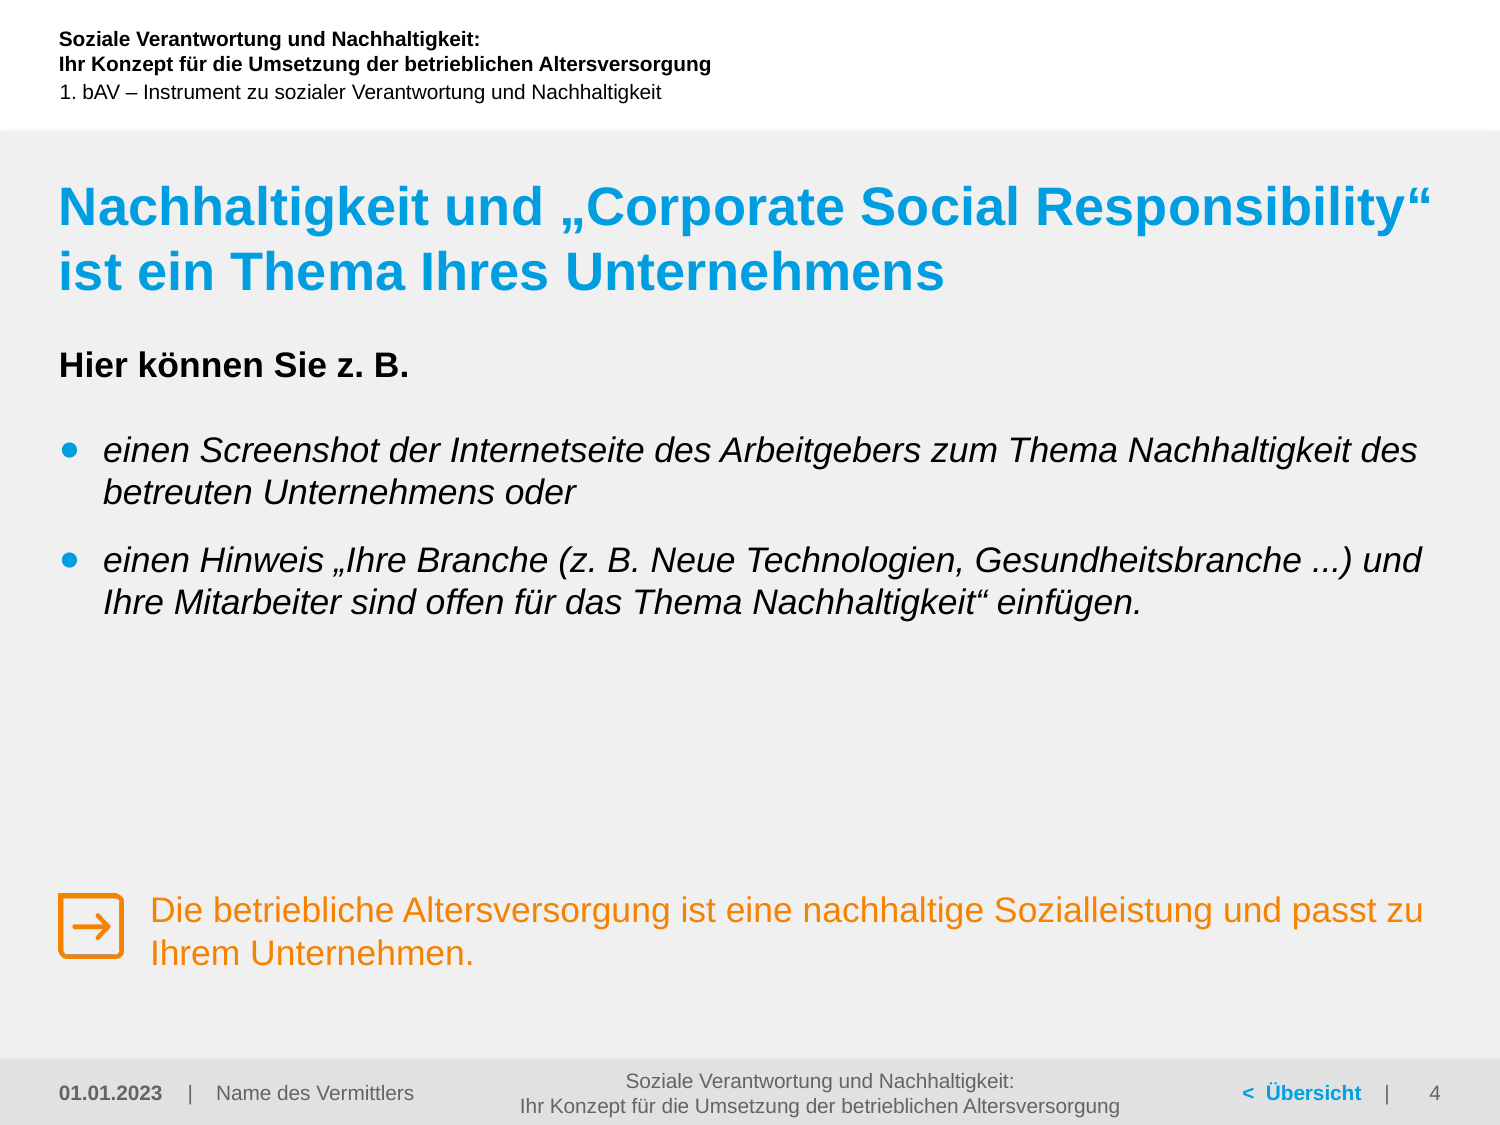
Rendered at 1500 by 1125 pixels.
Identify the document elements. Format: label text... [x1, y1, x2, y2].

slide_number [0, 1060, 183, 1125]
list 1. bAV – Instrument zu sozialer Verantwortung und Nachhaltigkeit [0, 50, 1073, 133]
list Hier können Sie z. B. [58, 342, 1442, 386]
list einen Screenshot der Internetseite des Arbeitgebers zum Thema Nachhaltigkeit des betreuten Unternehmens oder einen Hinweis „Ihre Branche (z. B. Neue Technologien, Gesundheitsbranche ...) und Ihre Mitarbeiter sind offen für das Thema Nachhaltigkeit“ einfügen. [58, 426, 1442, 911]
title Nachhaltigkeit und „Corporate Social Responsibility“ ist ein Thema Ihres Unternehmens [58, 171, 1442, 254]
footer Soziale Verantwortung und Nachhaltigkeit: Ihr Konzept für die Umsetzung der betrieblichen Altersversorgung [494, 1060, 1146, 1125]
slide_number 4 [1358, 1060, 1500, 1125]
picture [58, 911, 124, 959]
list Die betriebliche Altersversorgung ist eine nachhaltige Sozialleistung und passt zu Ihrem Unternehmen. [150, 884, 1442, 987]
